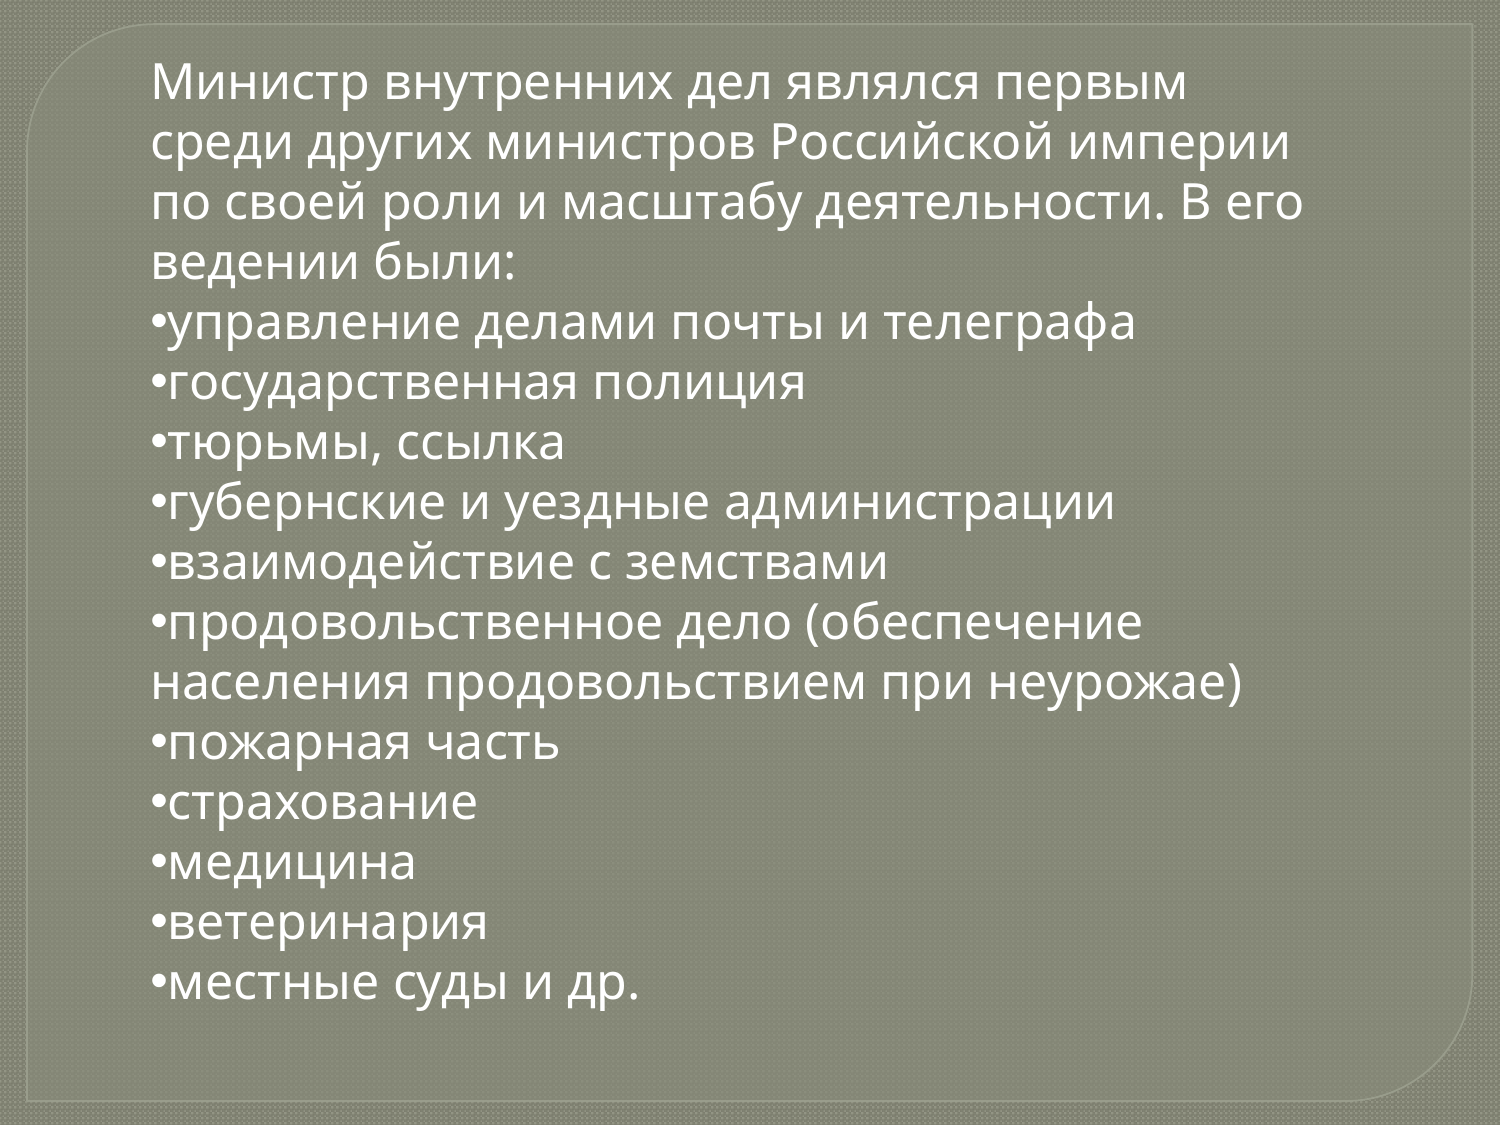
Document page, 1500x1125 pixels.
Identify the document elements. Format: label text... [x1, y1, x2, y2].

text_box Министр внутренних дел являлся первым среди других министров Российской империи по своей роли и масштабу деятельности. В его ведении были: управление делами почты и телеграфа государственная полиция тюрьмы, ссылка губернские и уездные администрации взаимодействие с земствами продовольственное дело (обеспечение населения продовольствием при неурожае) пожарная часть страхование медицина ветеринария местные суды и др. [135, 42, 1329, 1018]
